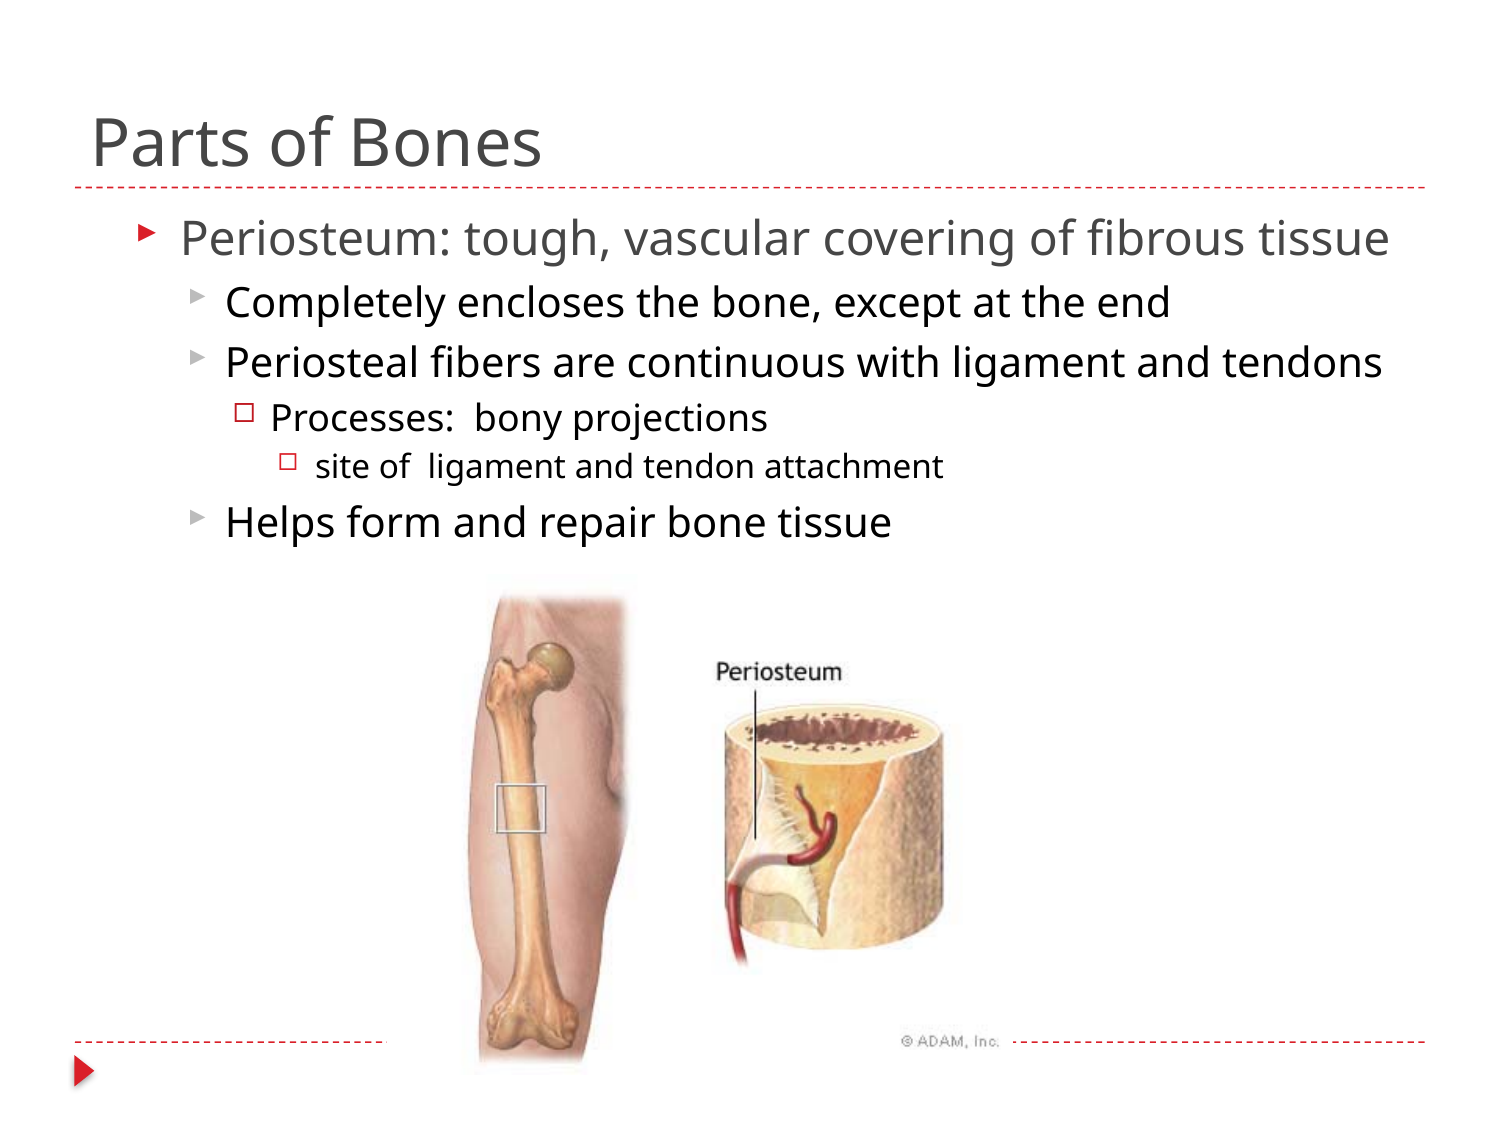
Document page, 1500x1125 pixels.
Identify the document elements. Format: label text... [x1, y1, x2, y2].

list Periosteum: tough, vascular covering of fibrous tissue Completely encloses the bone, except at the end Periosteal fibers are continuous with ligament and tendons Processes: bony projections site of ligament and tendon attachment Helps form and repair bone tissue [74, 199, 1426, 1011]
picture [387, 574, 1013, 1076]
title Parts of Bones [74, 24, 1426, 188]
